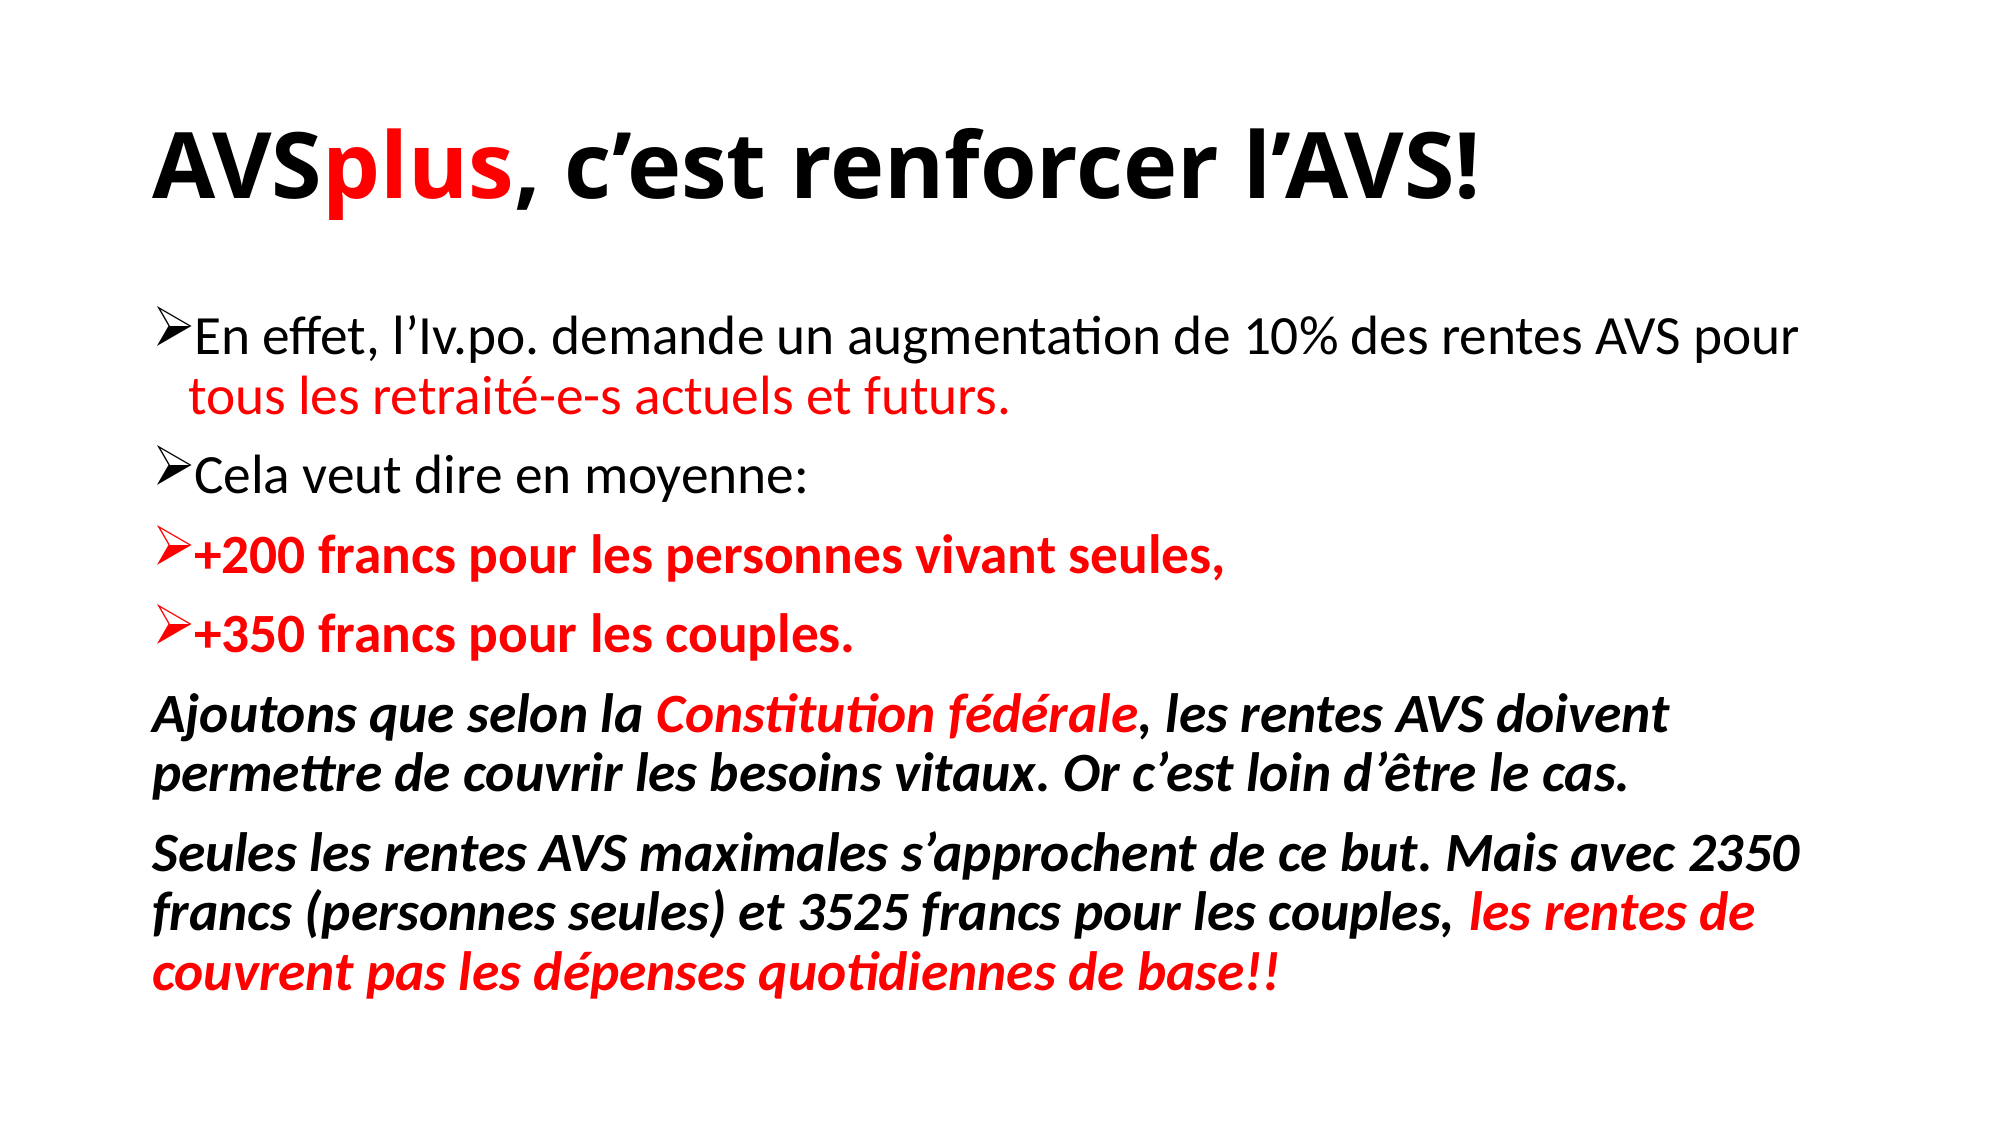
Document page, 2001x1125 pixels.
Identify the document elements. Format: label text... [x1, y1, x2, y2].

list En effet, l’Iv.po. demande un augmentation de 10% des rentes AVS pour tous les retraité-e-s actuels et futurs. Cela veut dire en moyenne: +200 francs pour les personnes vivant seules, +350 francs pour les couples. Ajoutons que selon la Constitution fédérale, les rentes AVS doivent permettre de couvrir les besoins vitaux. Or c’est loin d’être le cas. Seules les rentes AVS maximales s’approchent de ce but. Mais avec 2350 francs (personnes seules) et 3525 francs pour les couples, les rentes de couvrent pas les dépenses quotidiennes de base!! [137, 299, 1863, 1014]
title AVSplus, c’est renforcer l’AVS! [137, 59, 1863, 278]
